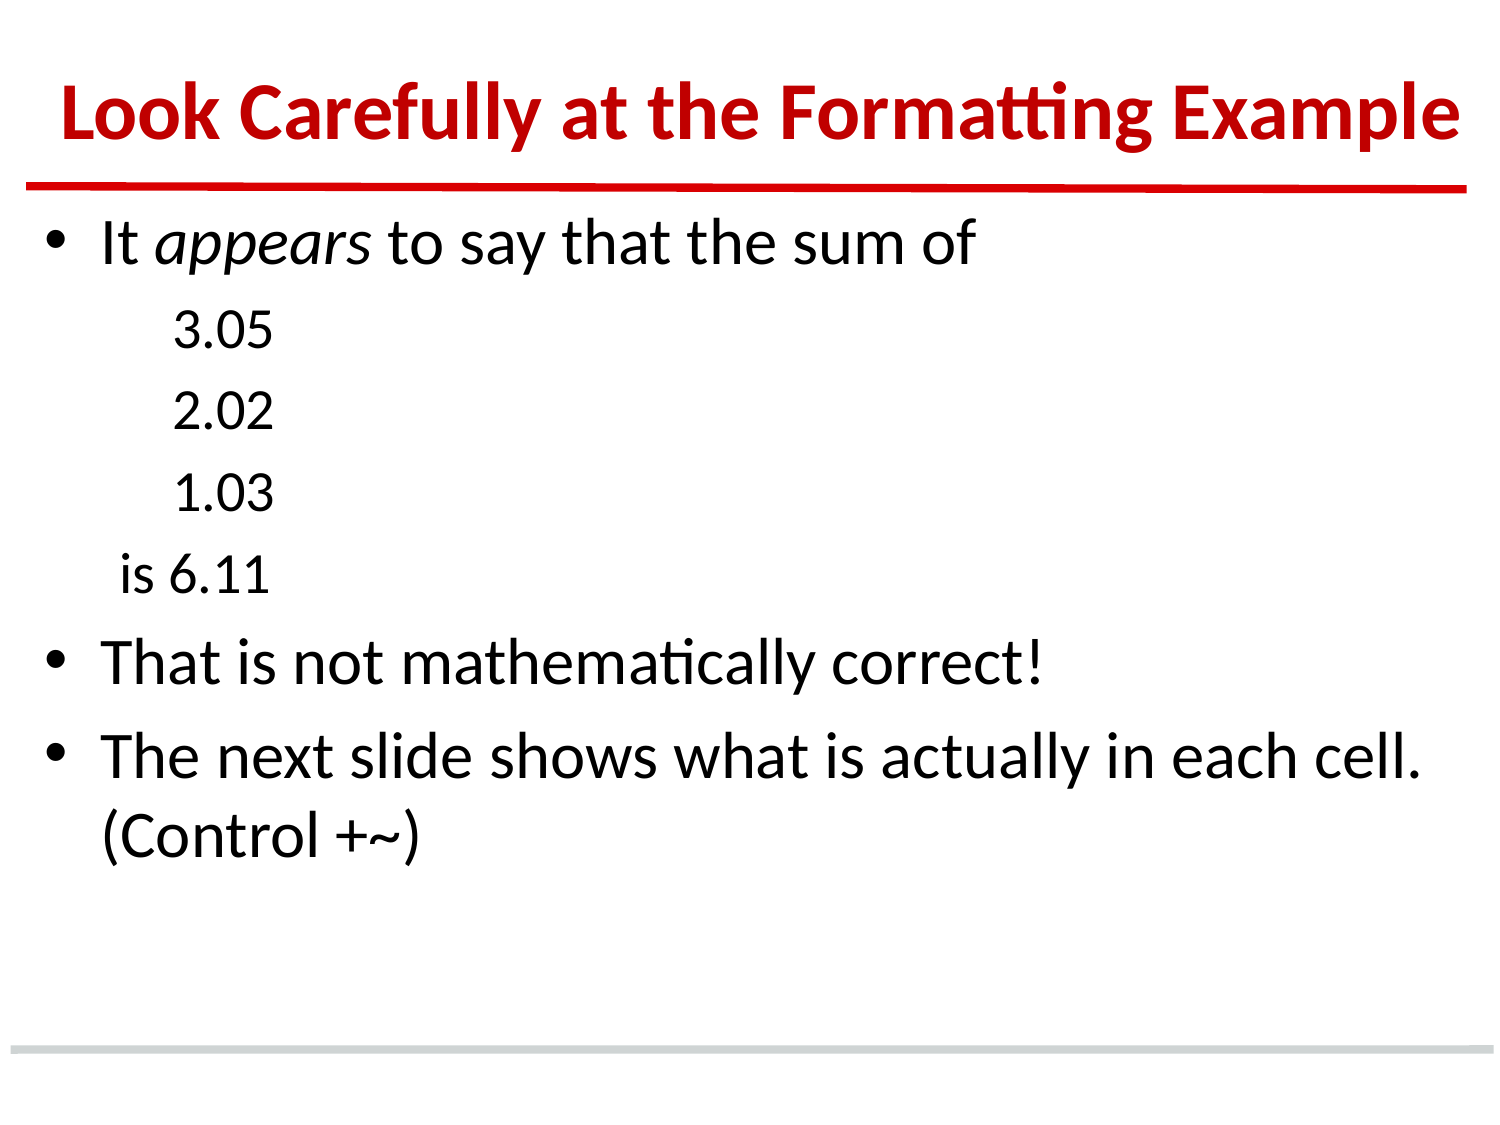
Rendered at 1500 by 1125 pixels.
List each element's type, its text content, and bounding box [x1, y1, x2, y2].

list It appears to say that the sum of 3.05 2.02 1.03 is 6.11 That is not mathematically correct! The next slide shows what is actually in each cell. (Control +~) [29, 190, 1473, 1033]
title Look Carefully at the Formatting Example [29, 43, 1495, 170]
